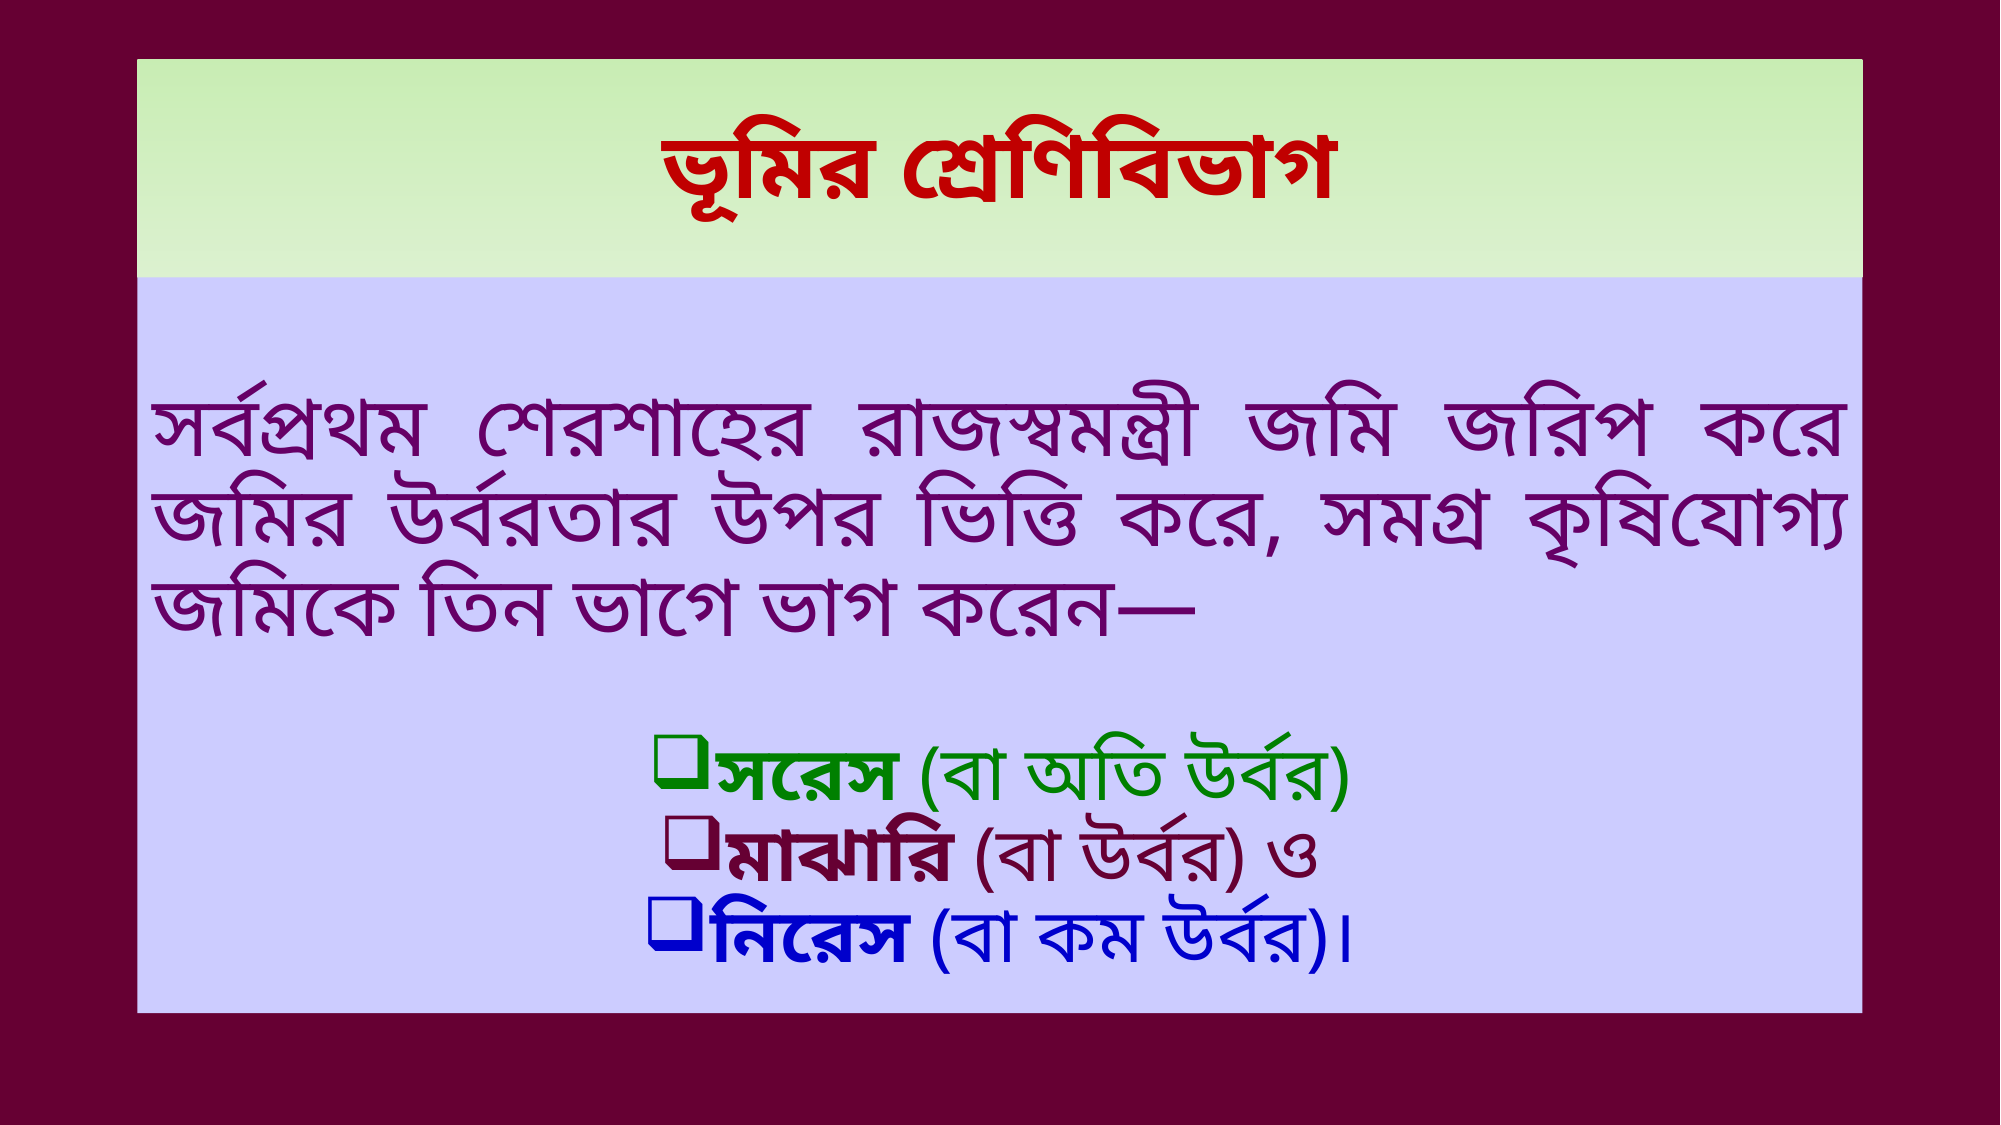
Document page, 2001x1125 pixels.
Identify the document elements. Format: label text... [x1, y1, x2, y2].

list সর্বপ্রথম শেরশাহের রাজস্বমন্ত্রী জমি জরিপ করে জমির উর্বরতার উপর ভিত্তি করে, সমগ্র কৃষিযোগ্য জমিকে তিন ভাগে ভাগ করেন— সরেস (বা অতি উর্বর) মাঝারি (বা উর্বর) ও নিরেস (বা কম উর্বর)। [137, 277, 1863, 1014]
title ভূমির শ্রেণিবিভাগ [137, 59, 1863, 277]
